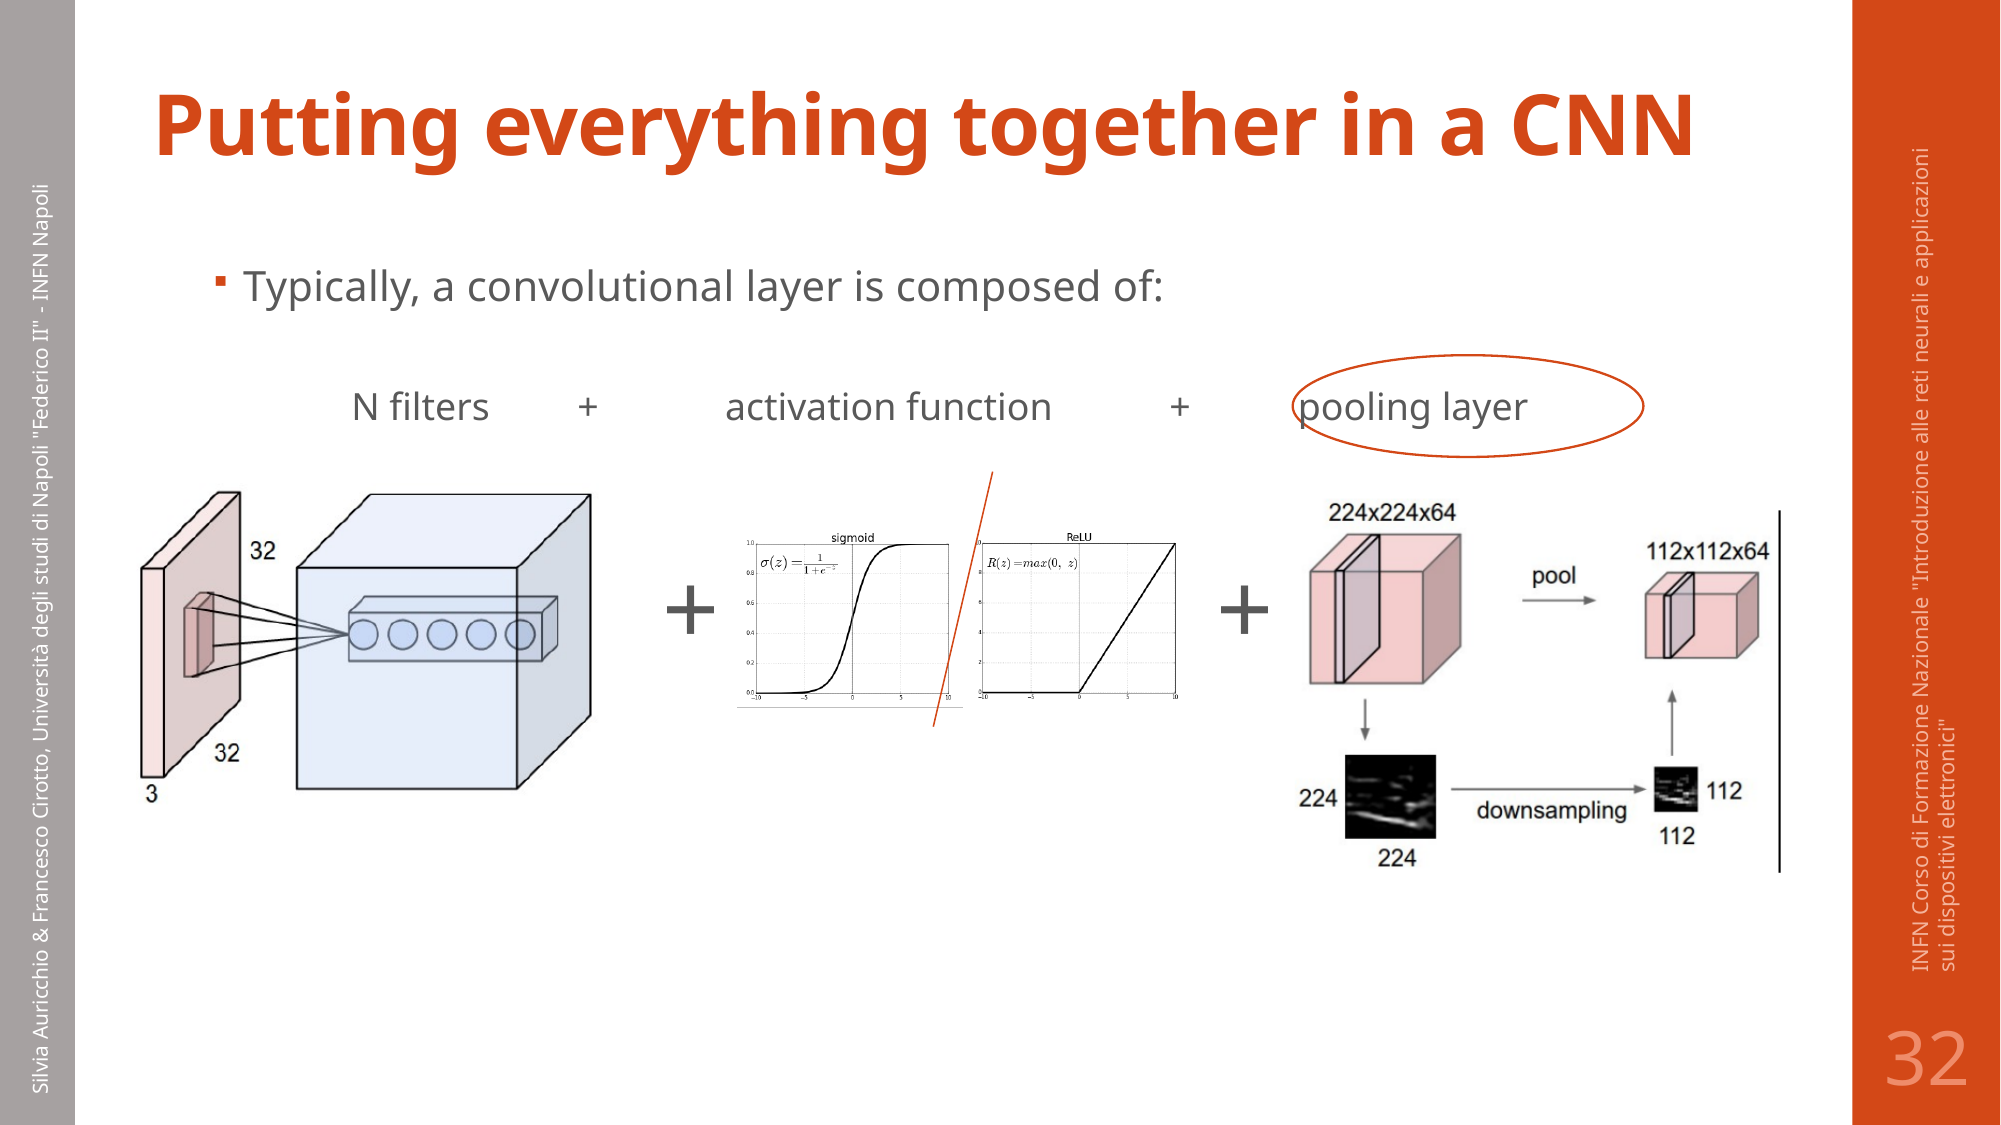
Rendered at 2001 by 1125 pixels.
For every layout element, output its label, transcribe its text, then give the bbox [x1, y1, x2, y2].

picture [993, 526, 1189, 708]
picture [112, 466, 599, 808]
picture [737, 526, 933, 708]
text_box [933, 471, 993, 727]
text_box Silvia Auricchio & Francesco Cirotto, Università degli studi di Napoli "Federico II" - INFN Napoli [19, 122, 60, 1110]
title Putting everything together in a CNN [137, 78, 1781, 204]
text_box [1330, 436, 1613, 459]
text_box + [647, 538, 730, 674]
text_box [1596, 370, 1611, 375]
footer INFN Corso di Formazione Nazionale "Introduzione alle reti neurali e applicazioni sui dispositivi elettronici" [1897, 103, 1968, 988]
text_box + [1201, 538, 1278, 674]
picture [1285, 468, 1782, 881]
list Typically, a convolutional layer is composed of: [198, 255, 1596, 439]
slide_number 32 [1852, 1012, 2000, 1110]
text_box N filters + activation function + pooling layer​ [326, 375, 1745, 436]
